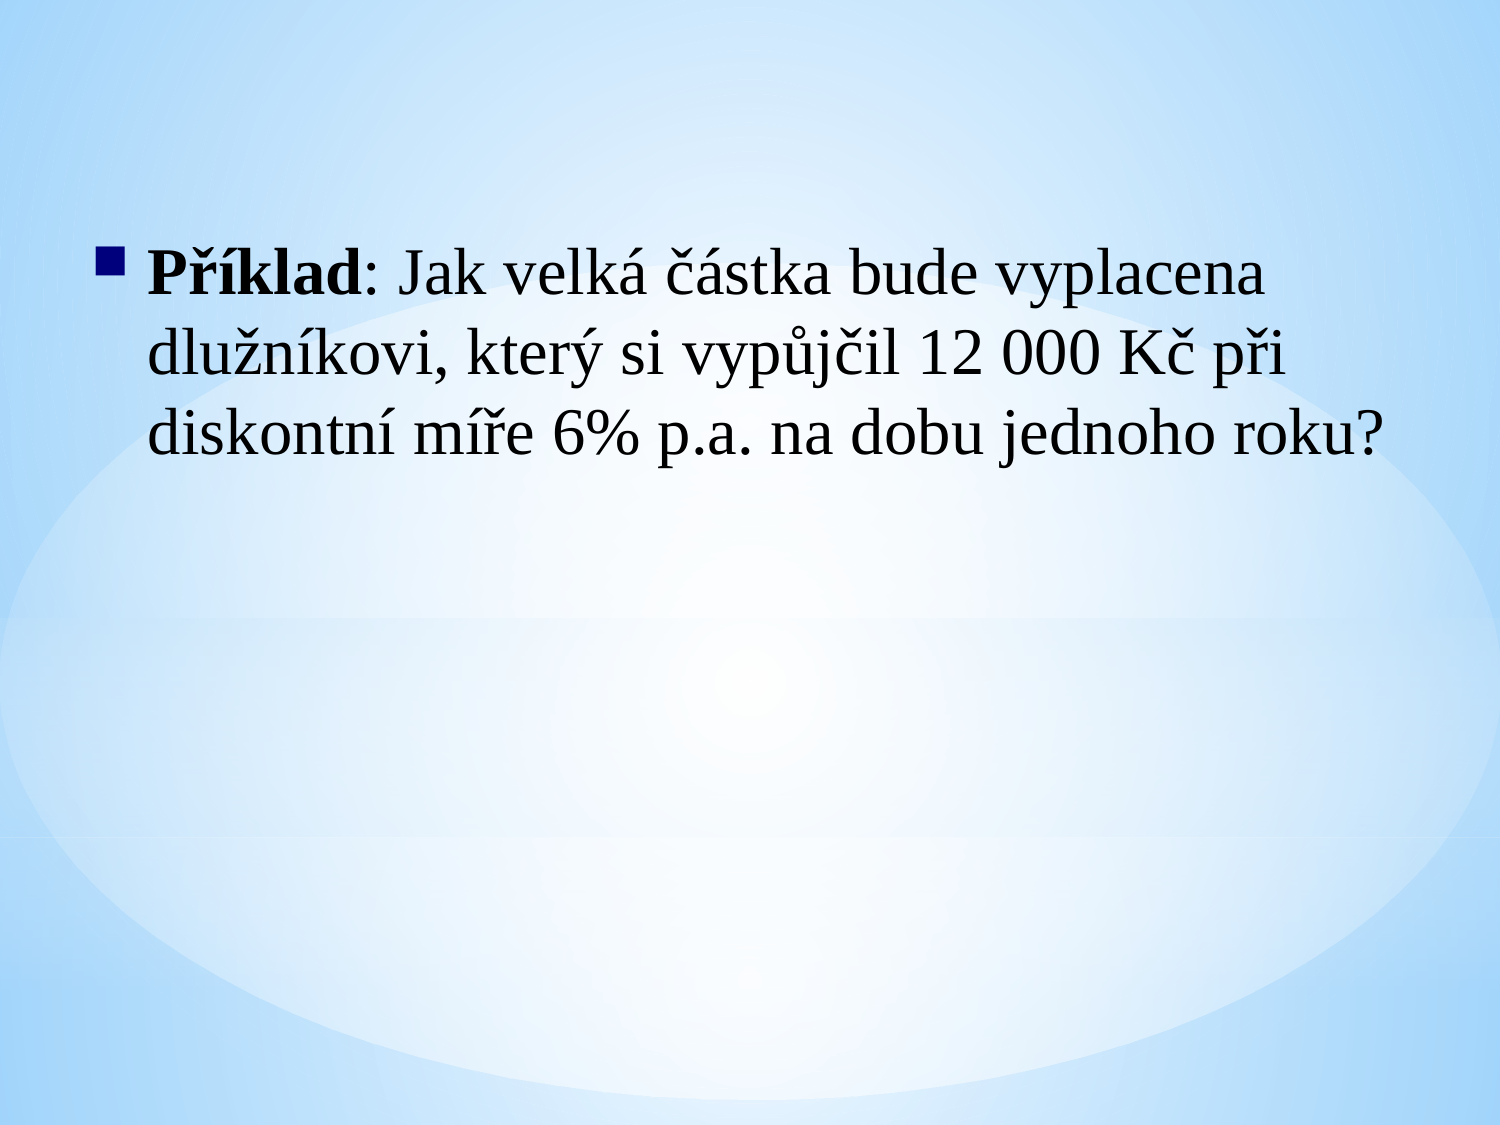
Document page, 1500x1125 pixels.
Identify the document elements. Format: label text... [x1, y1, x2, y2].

list Příklad: Jak velká částka bude vyplacena dlužníkovi, který si vypůjčil 12 000 Kč při diskontní míře 6% p.a. na dobu jednoho roku? [76, 219, 1459, 1071]
